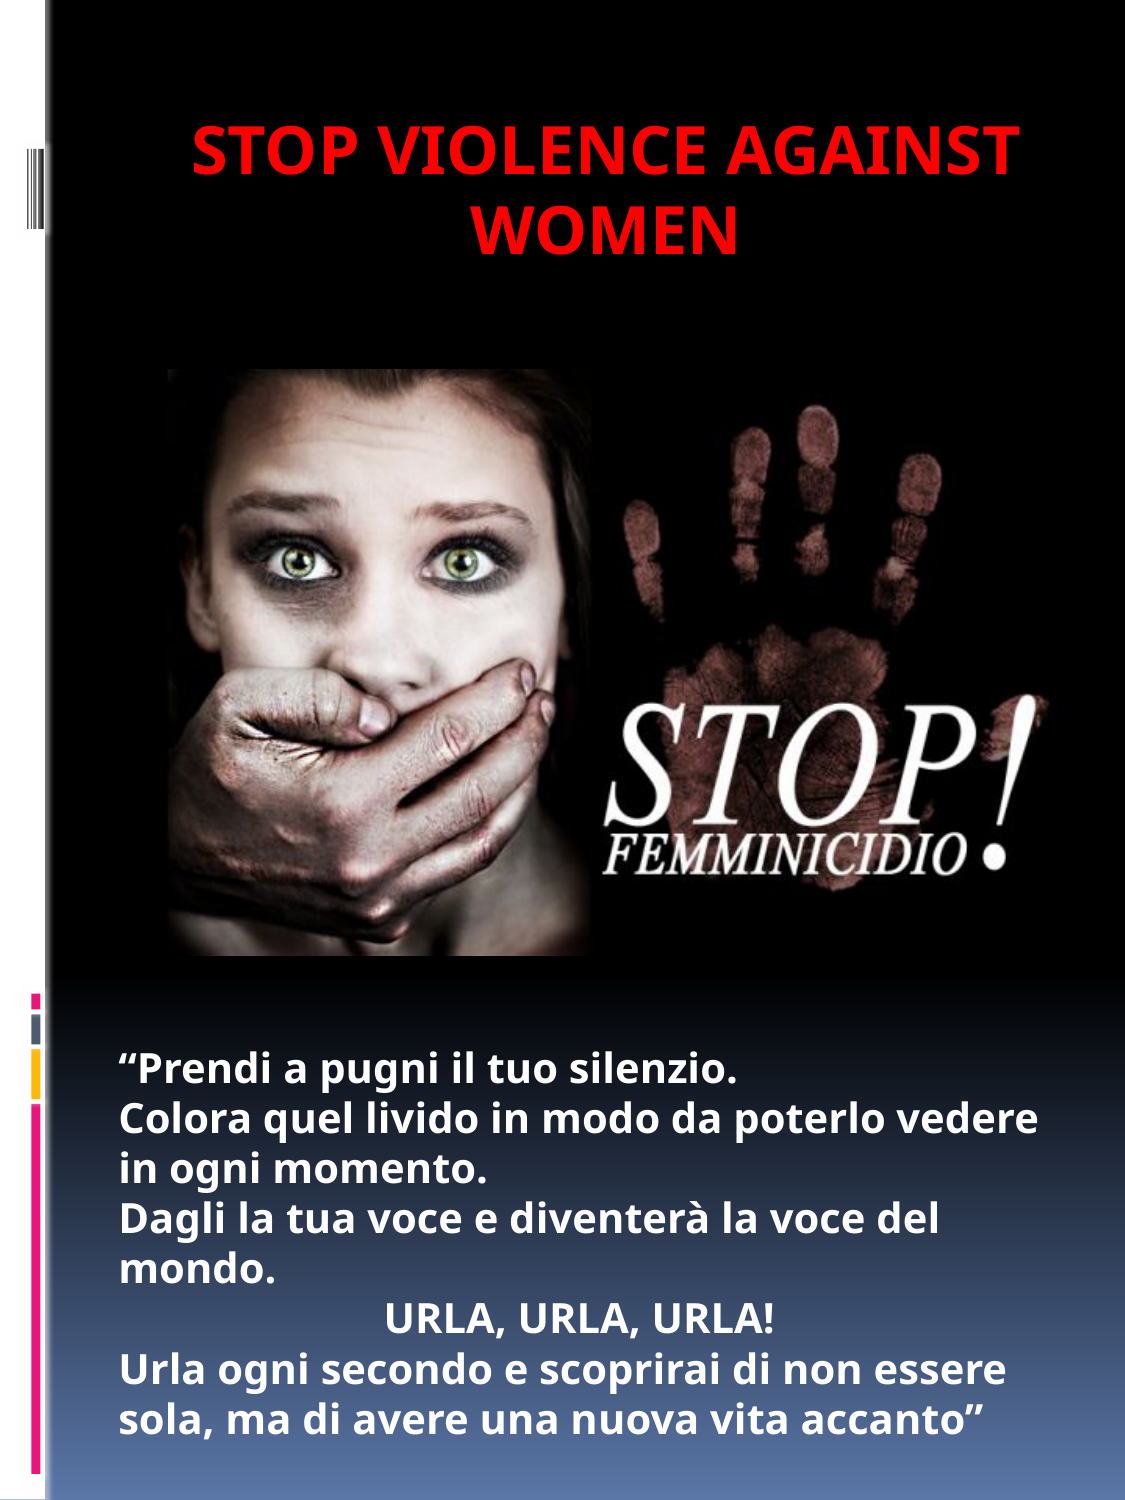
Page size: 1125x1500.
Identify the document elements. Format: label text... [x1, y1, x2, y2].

picture [89, 369, 1067, 957]
subtitle “Prendi a pugni il tuo silenzio. Colora quel livido in modo da poterlo vedere in ogni momento. Dagli la tua voce e diventerà la voce del mondo. URLA, URLA, URLA! Urla ogni secondo e scoprirai di non essere sola, ma di avere una nuova vita accanto” [101, 1021, 1055, 1500]
title STOP VIOLENCE AGAINST WOMEN [101, 100, 1113, 266]
